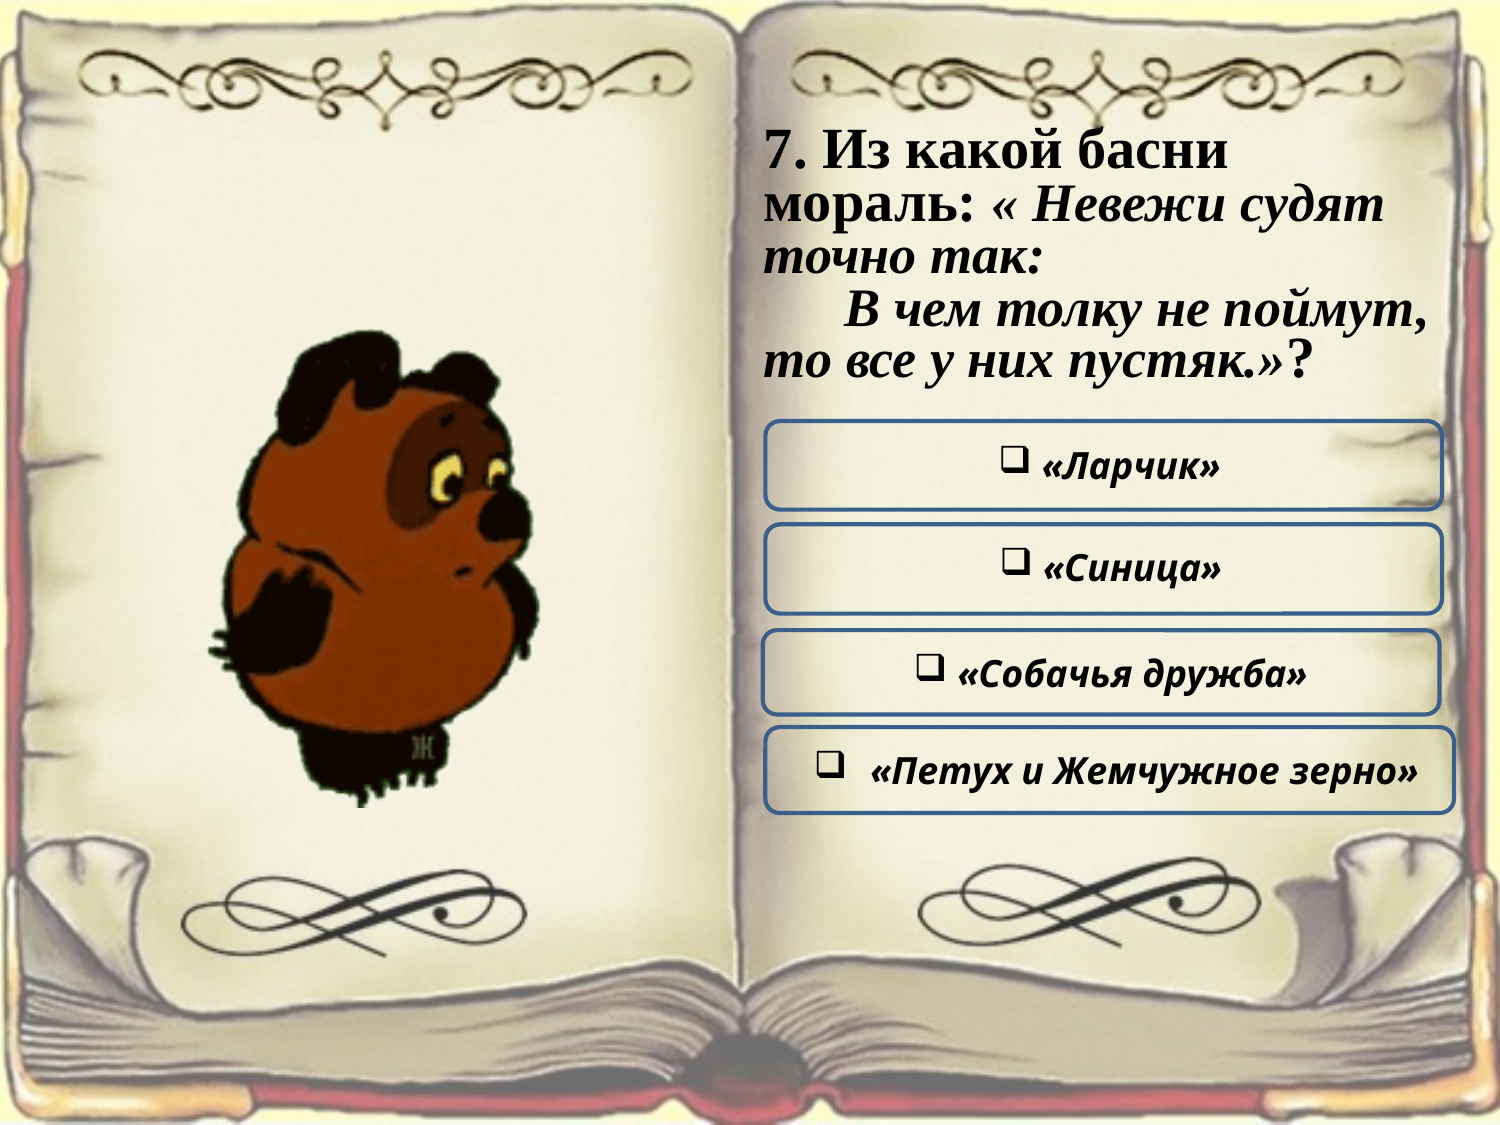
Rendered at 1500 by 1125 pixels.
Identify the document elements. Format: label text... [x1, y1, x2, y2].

text_box «Синица» [984, 529, 1247, 597]
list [116, 329, 554, 809]
text_box [763, 724, 1457, 816]
list 7. Из какой басни мораль: « Невежи судят точно так: В чем толку не поймут, то все у них пустяк.»? [748, 121, 1454, 410]
picture [0, 0, 1500, 1125]
text_box [760, 628, 1442, 717]
text_box «Собачья дружба» [899, 635, 1333, 703]
text_box «Ларчик» [983, 427, 1236, 495]
text_box [763, 418, 1445, 512]
text_box [763, 522, 1445, 616]
text_box «Петух и Жемчужное зерно» [799, 739, 1435, 800]
